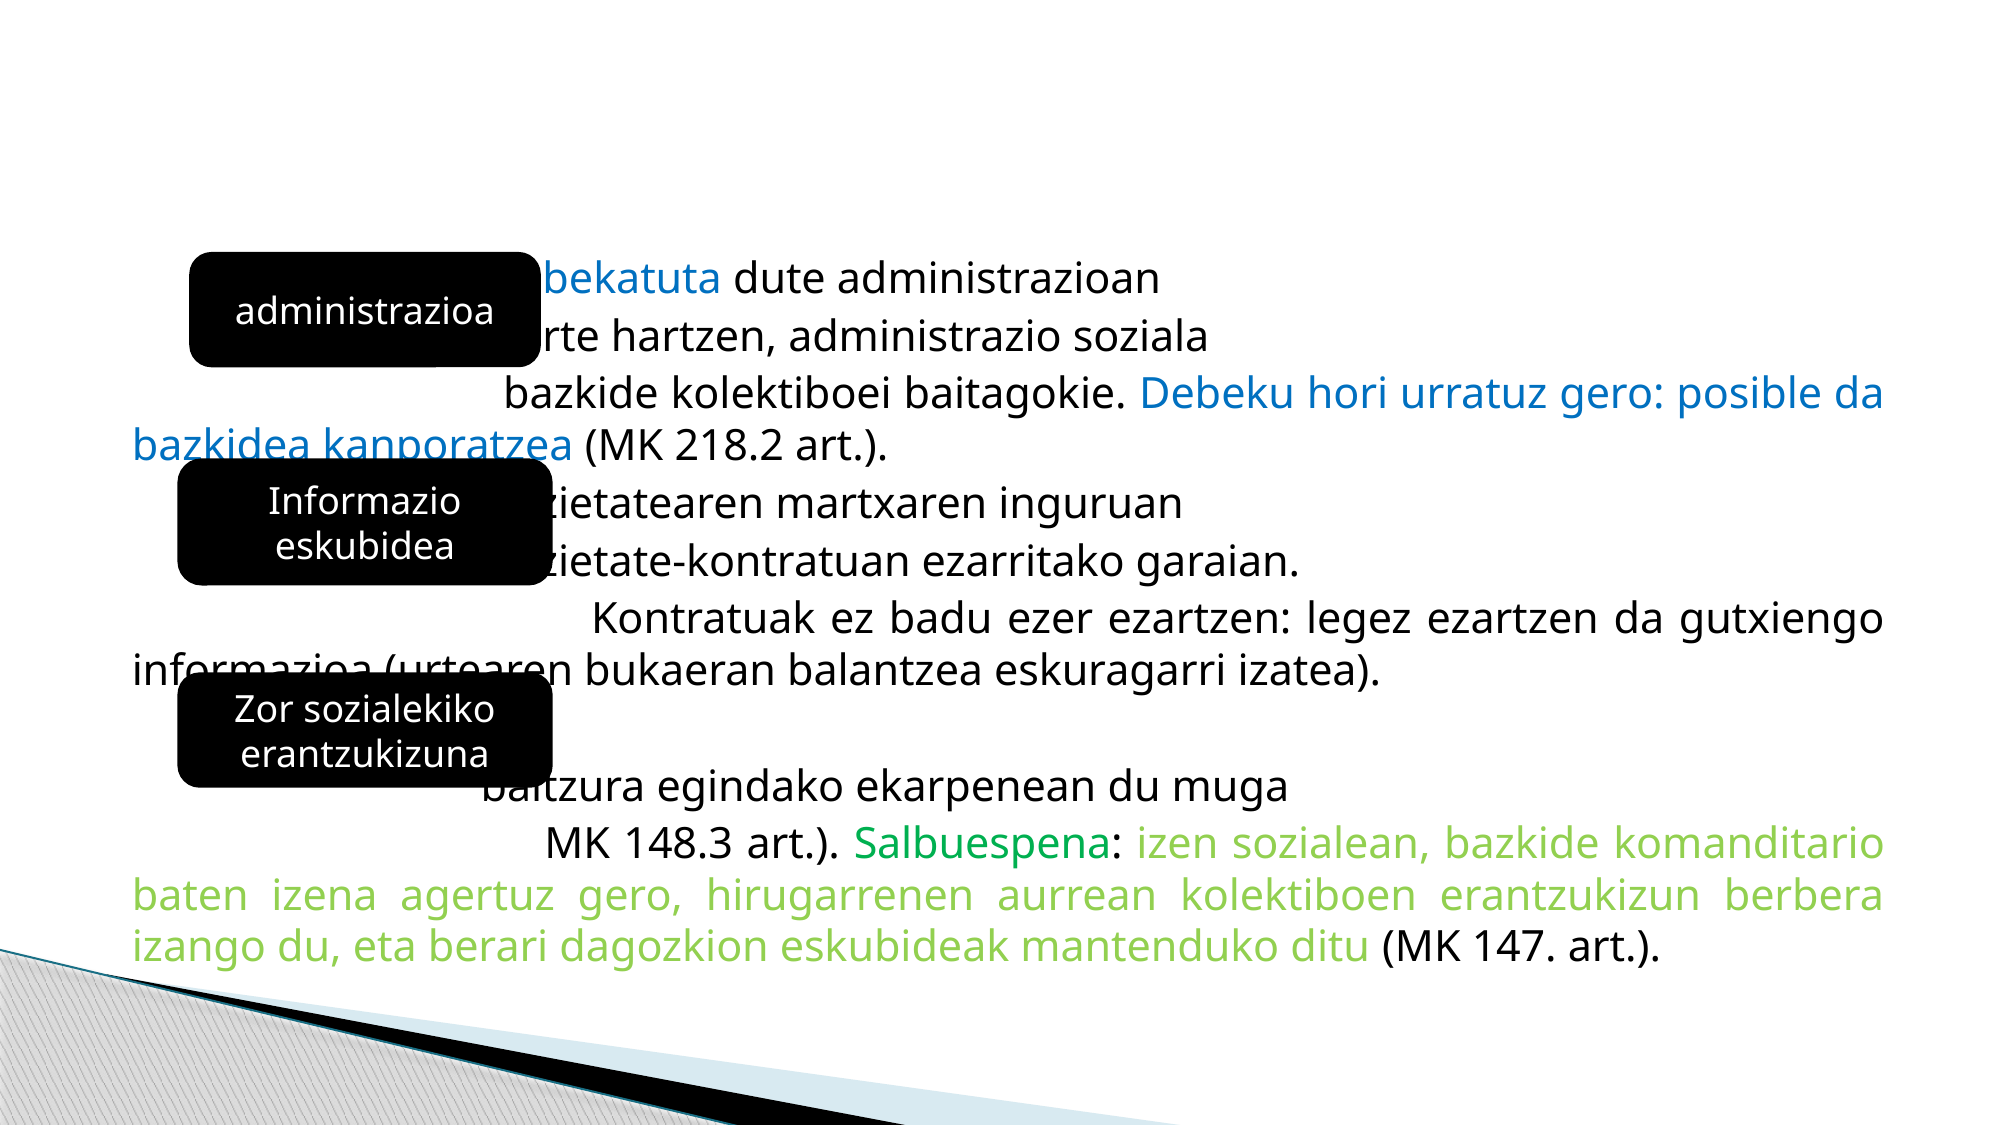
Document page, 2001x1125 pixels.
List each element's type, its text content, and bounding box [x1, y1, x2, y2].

text_box administrazioa [189, 251, 541, 368]
text_box Informazio eskubidea [177, 458, 553, 586]
text_box Zor sozialekiko erantzukizuna [177, 672, 553, 788]
list debekatuta dute administrazioan parte hartzen, administrazio soziala bazkide kolektiboei baitagokie. Debeku hori urratuz gero: posible da bazkidea kanporatzea (MK 218.2 art.). sozietatearen martxaren inguruan sozietate-kontratuan ezarritako garaian. Kontratuak ez badu ezer ezartzen: legez ezartzen da gutxiengo informazioa (urtearen bukaeran balantzea eskuragarri izatea). baltzura egindako ekarpenean du muga MK 148.3 art.). Salbuespena: izen sozialean, bazkide komanditario baten izena agertuz gero, hirugarrenen aurrean kolektiboen erantzukizun berbera izango du, eta berari dagozkion eskubideak mantenduko ditu (MK 147. art.). [99, 243, 1900, 986]
